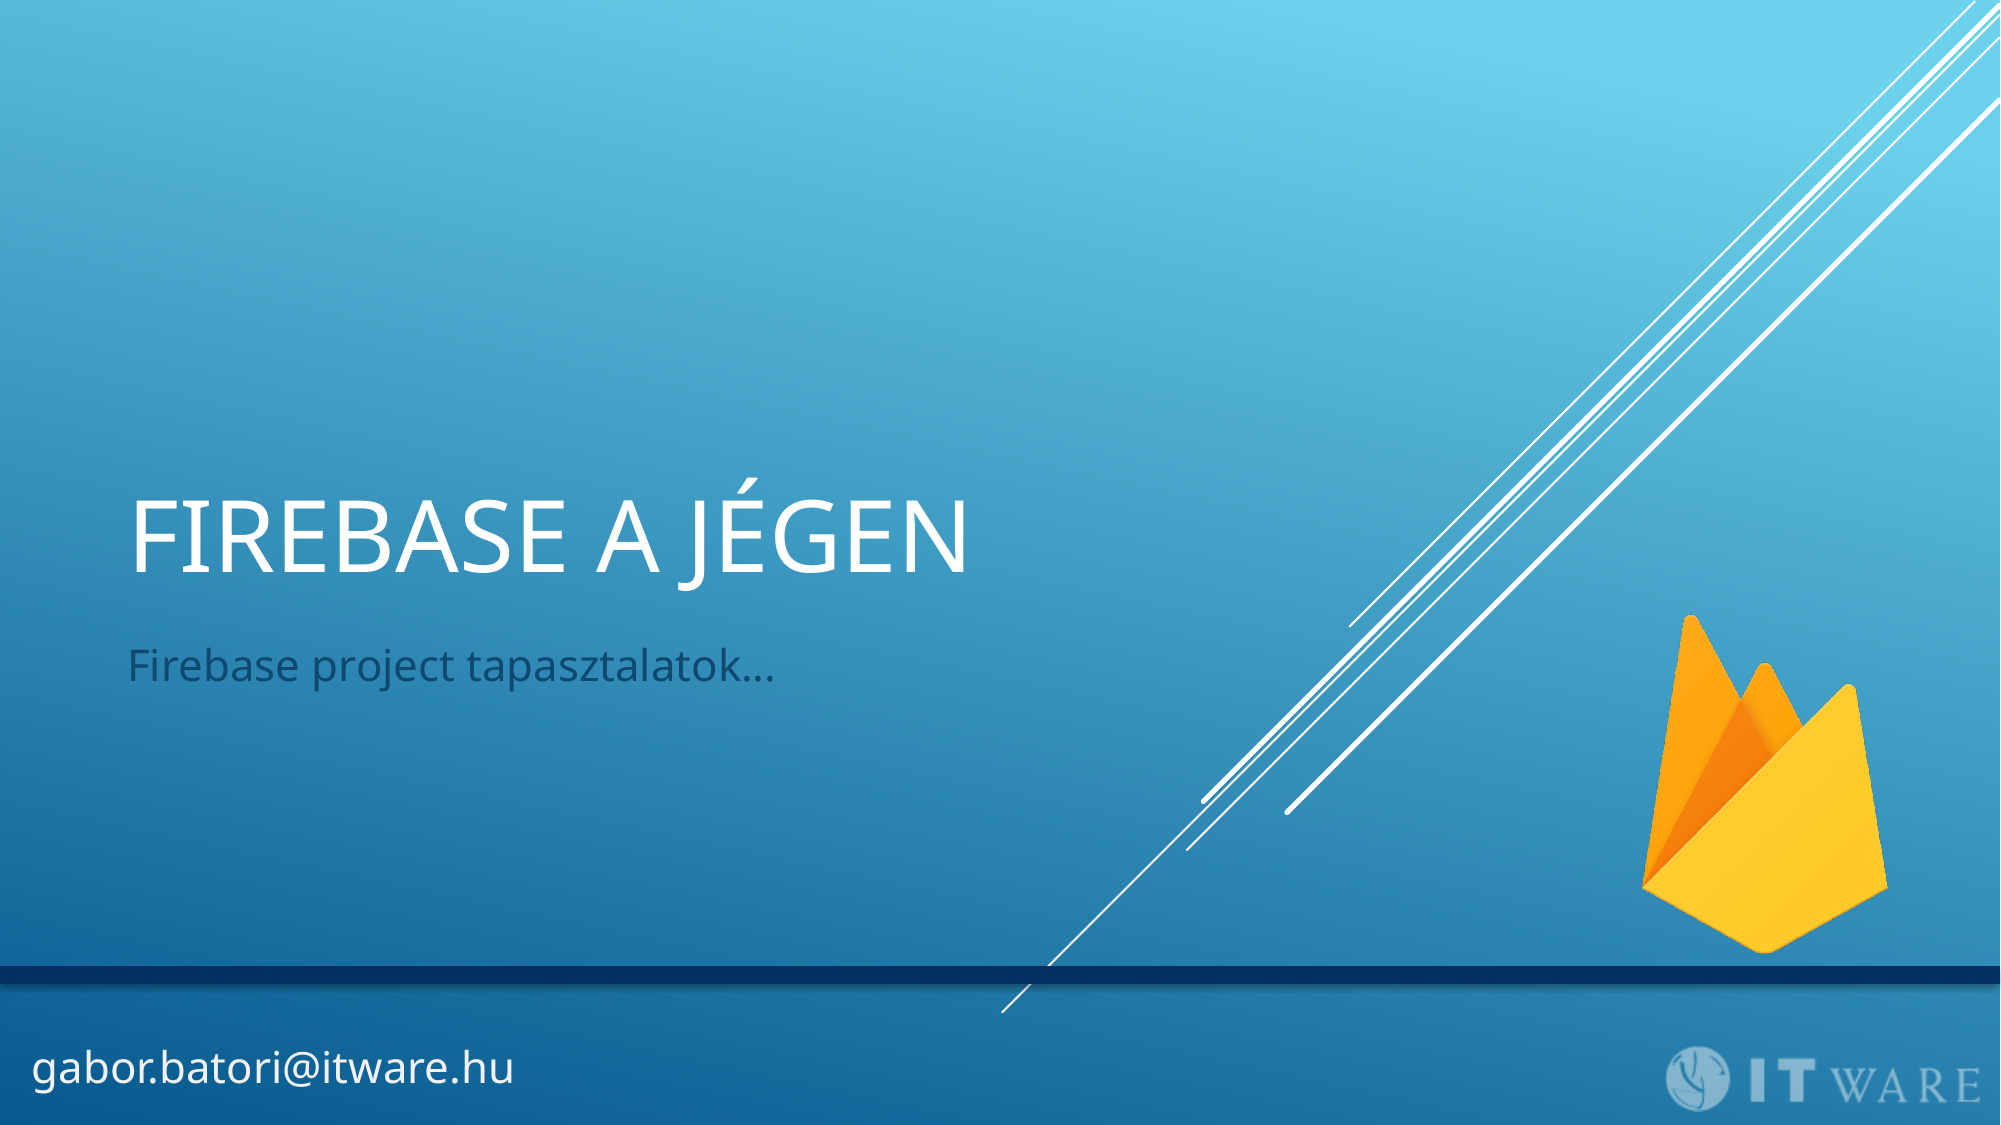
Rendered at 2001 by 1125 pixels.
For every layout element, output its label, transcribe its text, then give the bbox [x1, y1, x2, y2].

picture [1579, 599, 1949, 969]
picture [1665, 1046, 1980, 1113]
text_box gabor.batori@itware.hu [16, 1032, 565, 1100]
title Firebase a jégen [112, 112, 1425, 600]
subtitle Firebase project tapasztalatok... [112, 630, 1163, 699]
